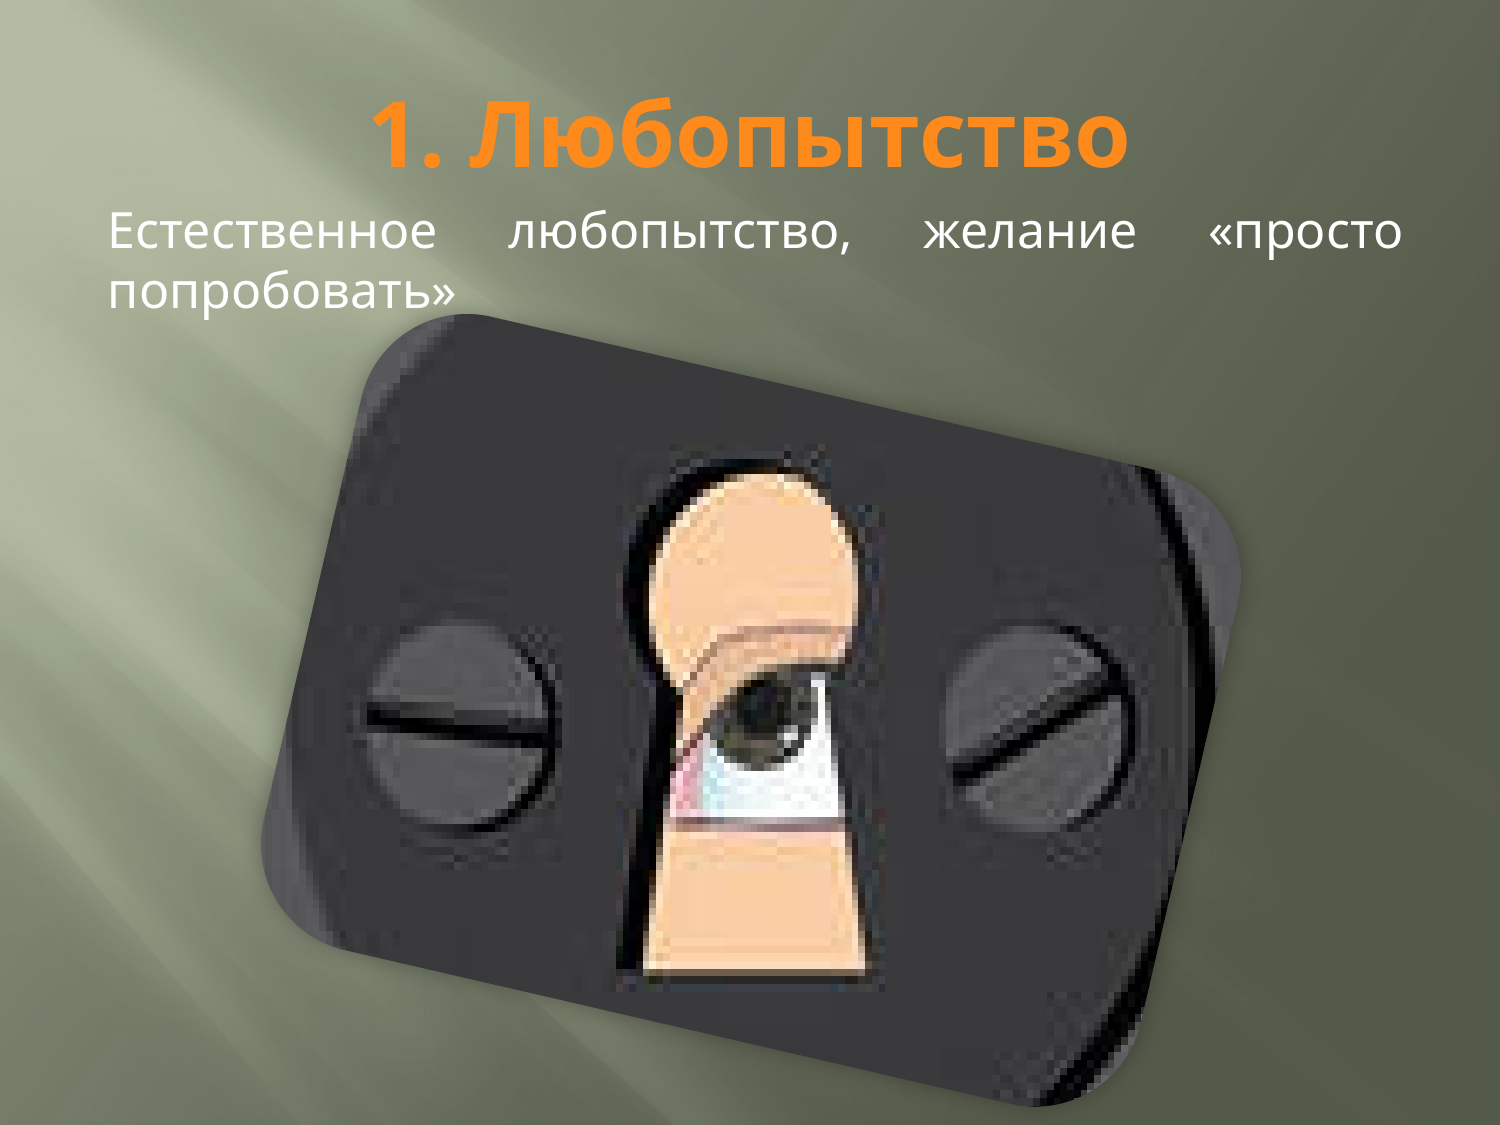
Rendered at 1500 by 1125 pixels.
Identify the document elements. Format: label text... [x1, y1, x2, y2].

list Естественное любопытство, желание «просто попробовать» [100, 191, 1412, 327]
picture [261, 314, 1242, 1107]
title 1. Любопытство [300, 99, 1200, 186]
